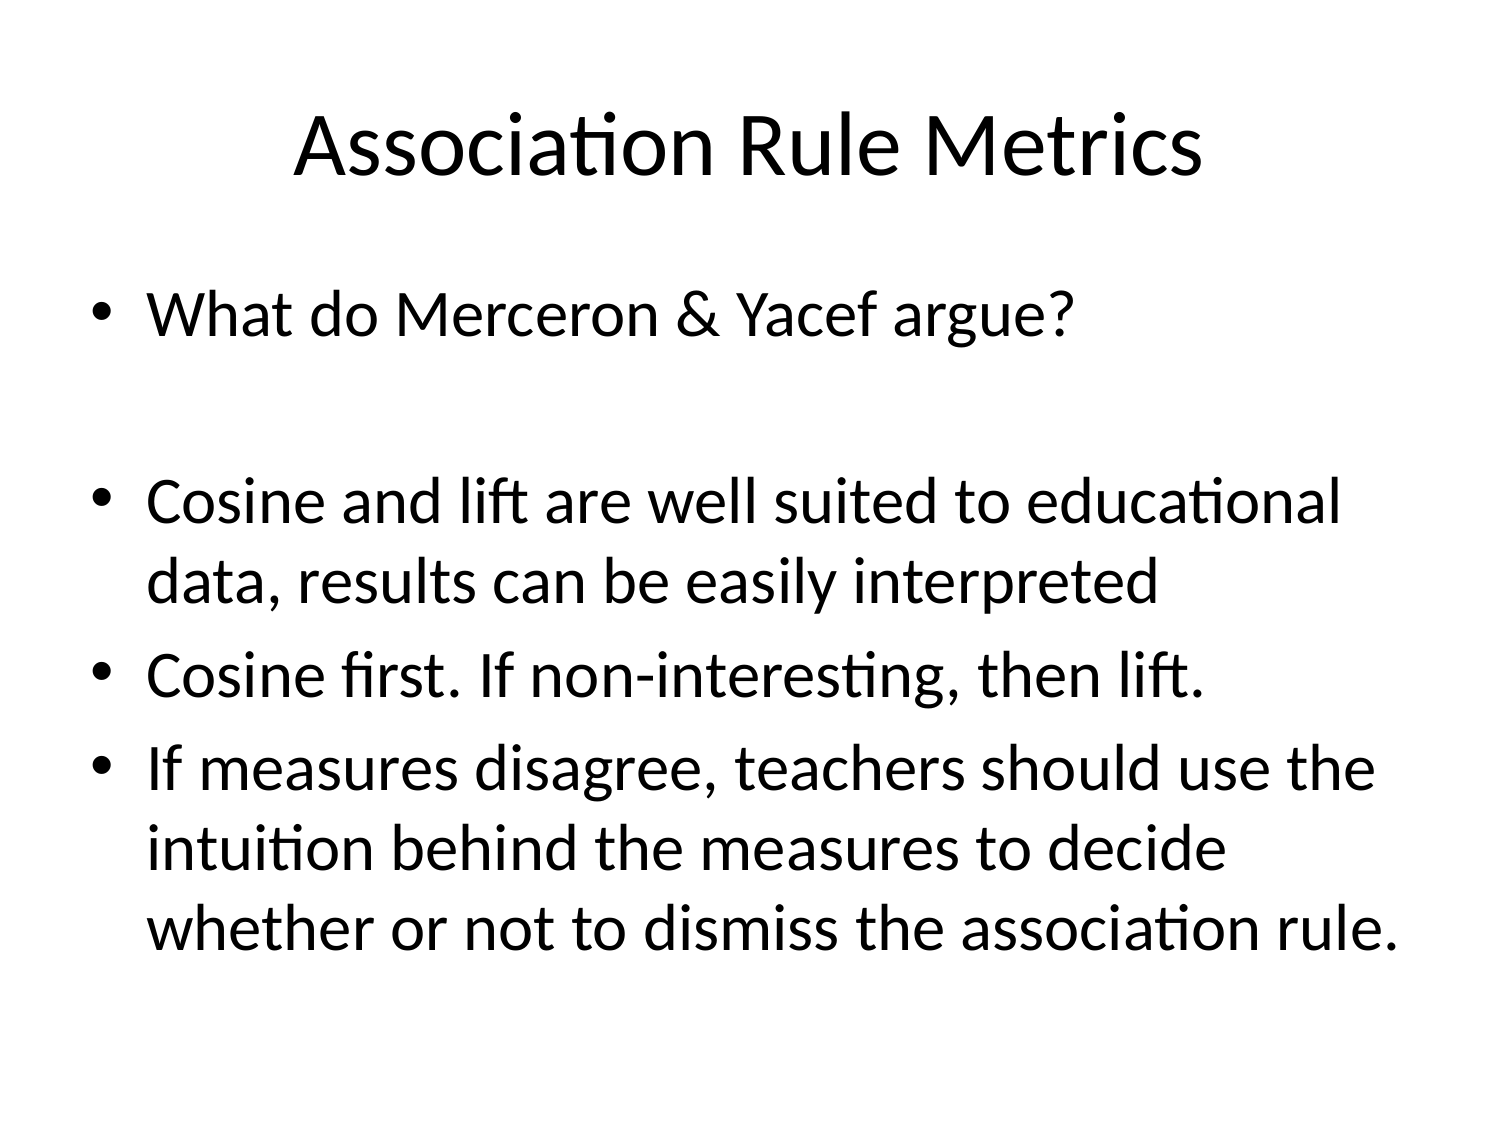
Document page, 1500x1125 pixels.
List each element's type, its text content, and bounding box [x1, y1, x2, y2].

title Association Rule Metrics [75, 45, 1425, 233]
list What do Merceron & Yacef argue? Cosine and lift are well suited to educational data, results can be easily interpreted Cosine first. If non-interesting, then lift. If measures disagree, teachers should use the intuition behind the measures to decide whether or not to dismiss the association rule. [75, 262, 1425, 1005]
